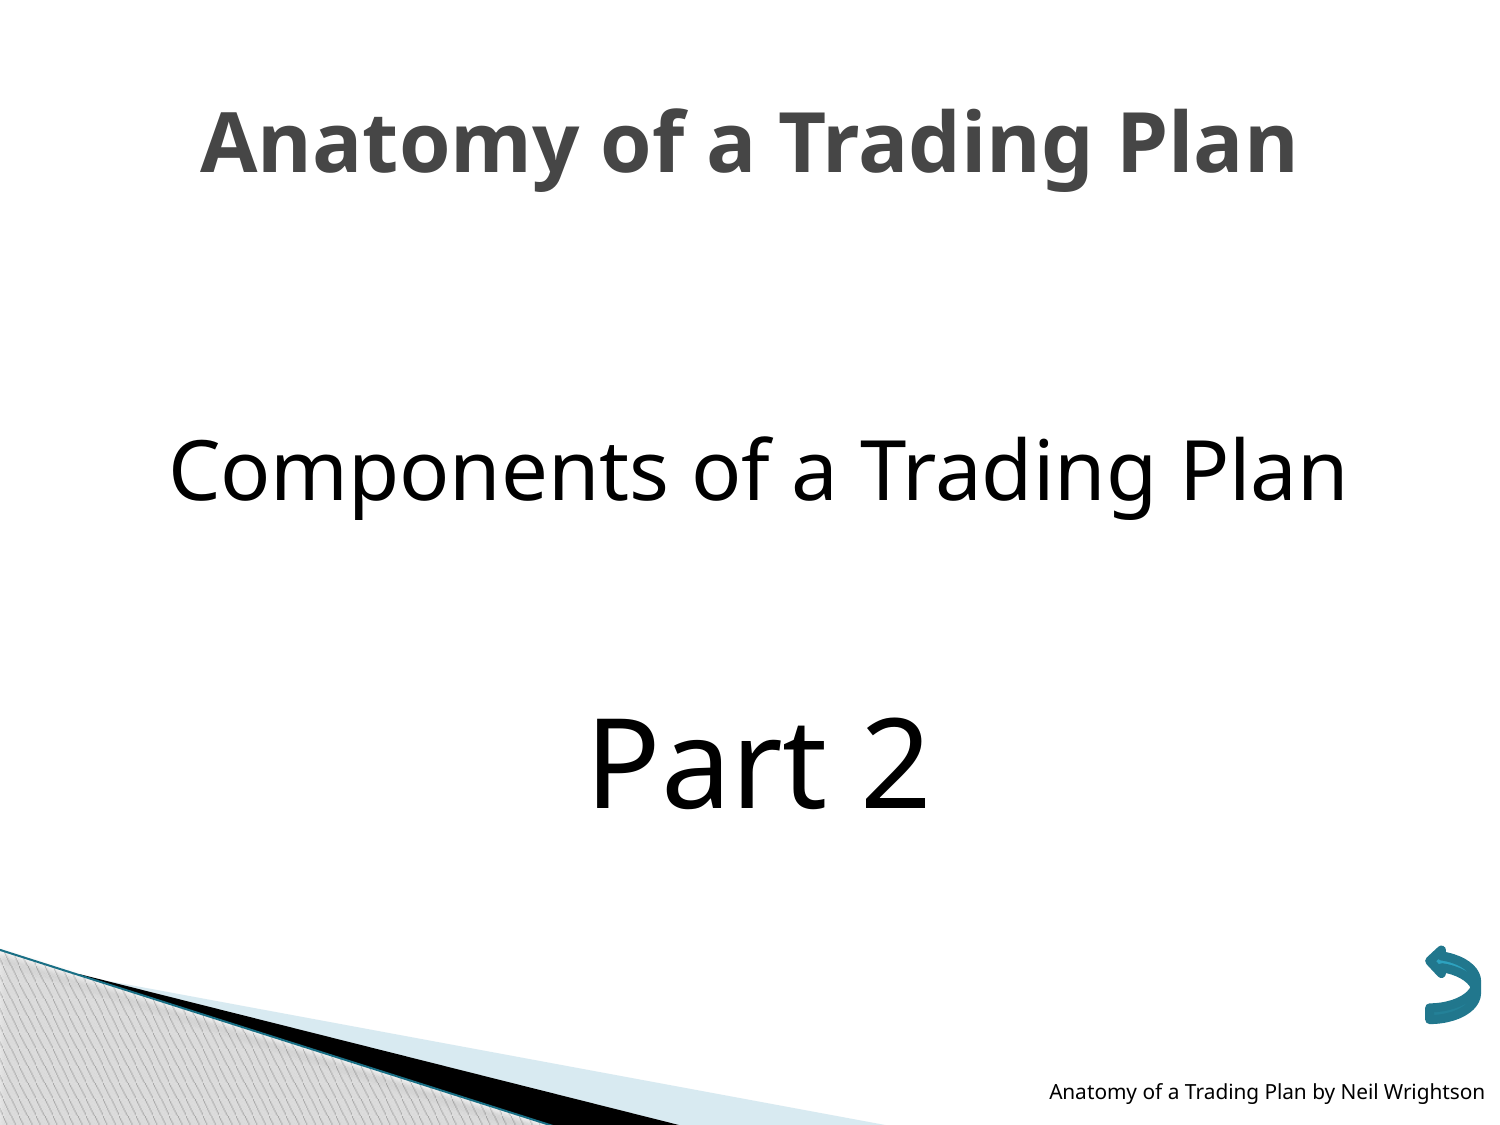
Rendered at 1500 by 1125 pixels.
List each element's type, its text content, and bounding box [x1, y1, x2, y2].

text_box [1425, 945, 1482, 1025]
title Anatomy of a Trading Plan [75, 45, 1425, 233]
list Components of a Trading Plan Part 2 [75, 243, 1425, 986]
footer Anatomy of a Trading Plan by Neil Wrightson [718, 1051, 1500, 1112]
